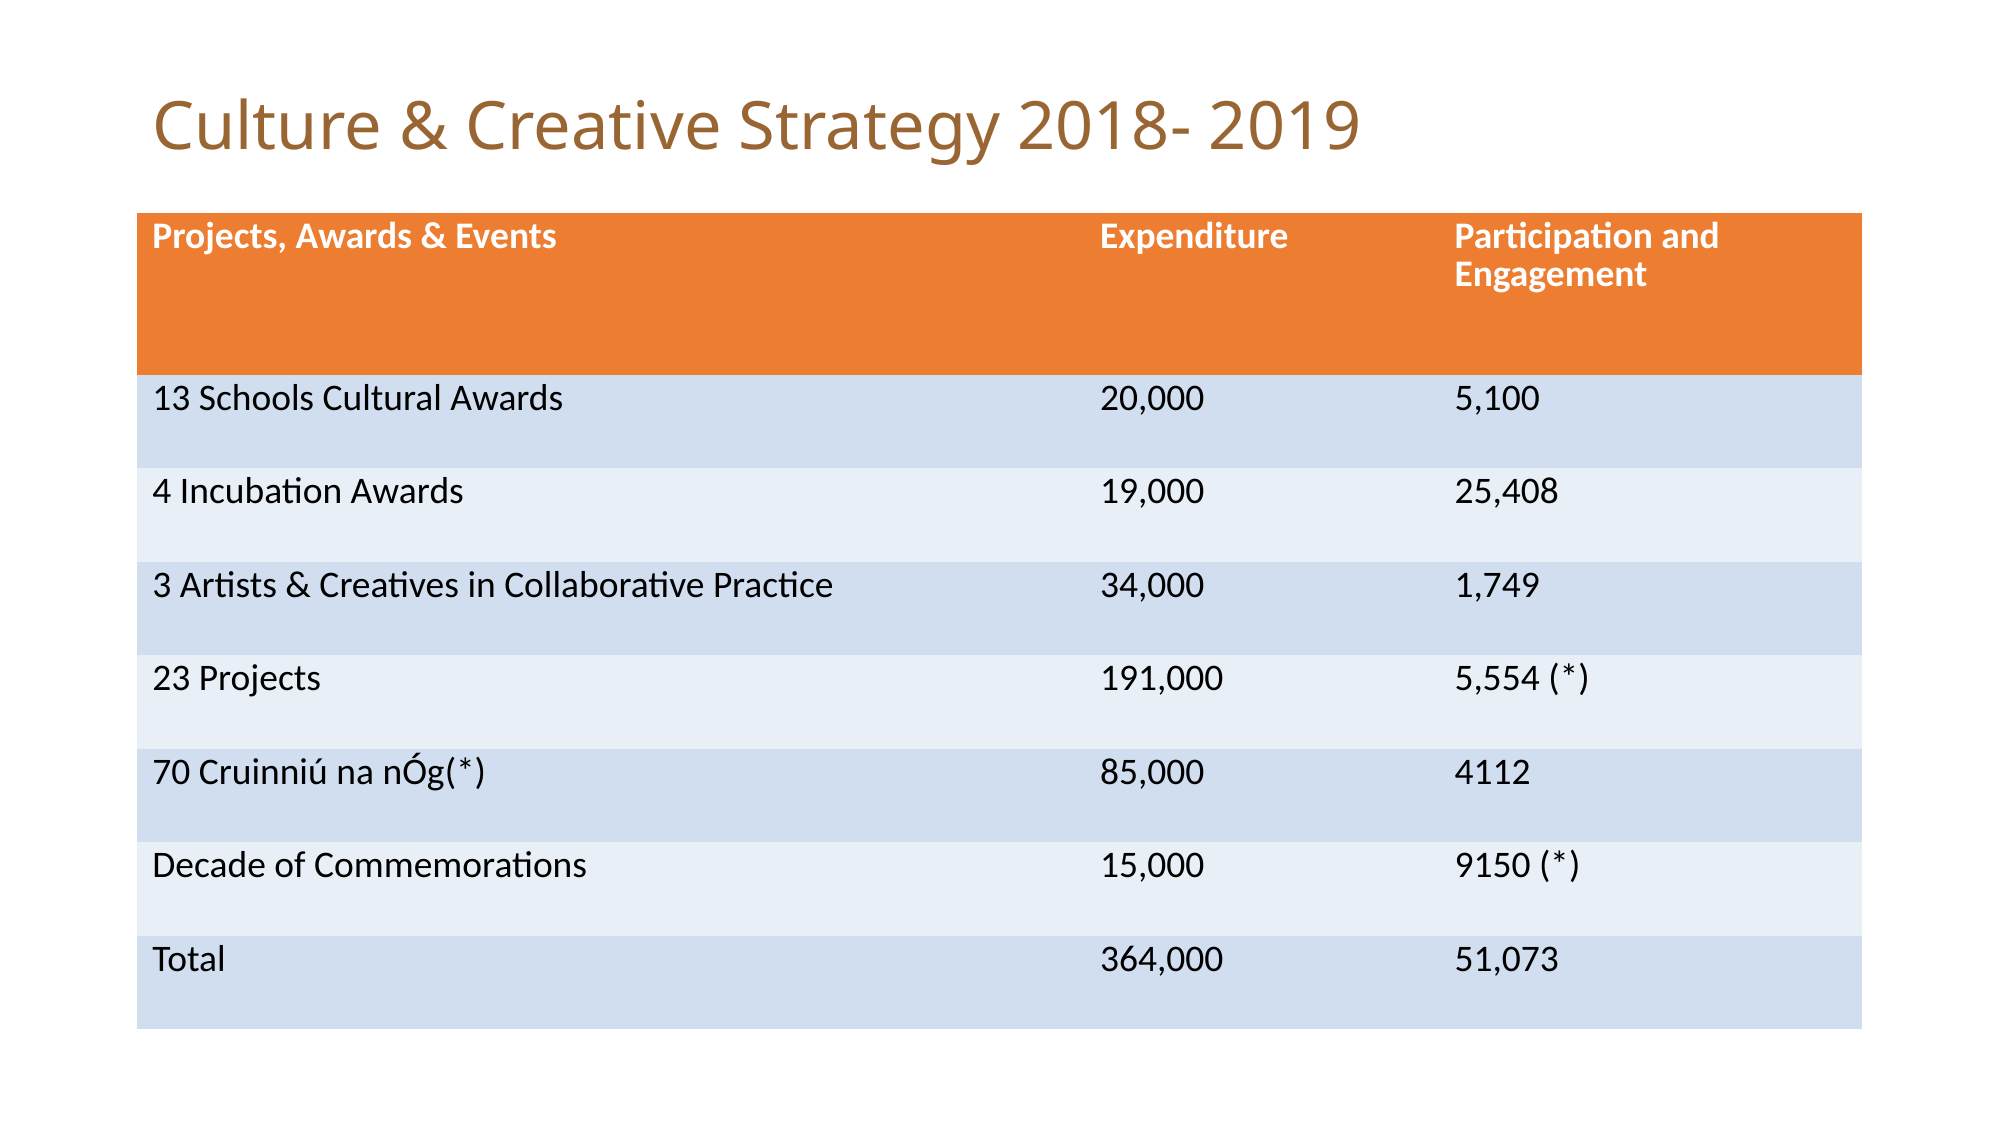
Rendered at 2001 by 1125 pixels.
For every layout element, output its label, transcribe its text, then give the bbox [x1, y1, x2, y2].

table_cell 3 Artists & Creatives in Collaborative Practice [137, 562, 1085, 655]
table_cell 19,000 [1085, 468, 1440, 562]
table_cell 25,408 [1440, 468, 1862, 562]
table_cell 85,000 [1085, 749, 1440, 842]
table_cell 13 Schools Cultural Awards [137, 375, 1085, 468]
table_header Participation and Engagement [1440, 213, 1862, 375]
table_cell 20,000 [1085, 375, 1440, 468]
table_cell 9150 (*) [1440, 842, 1862, 936]
table_header Projects, Awards & Events [137, 213, 1085, 375]
table_cell 34,000 [1085, 562, 1440, 655]
table_header Expenditure [1085, 213, 1440, 375]
table_cell 70 Cruinniú na nÓg(*) [137, 749, 1085, 842]
table_cell 191,000 [1085, 655, 1440, 749]
title Culture & Creative Strategy 2018- 2019 [137, 59, 1863, 197]
table_cell 5,100 [1440, 375, 1862, 468]
table_cell 23 Projects [137, 655, 1085, 749]
table_cell Decade of Commemorations [137, 842, 1085, 936]
table_cell Total [137, 936, 1085, 1029]
table_cell 364,000 [1085, 936, 1440, 1029]
table_cell 51,073 [1440, 936, 1862, 1029]
table_cell 5,554 (*) [1440, 655, 1862, 749]
table_cell 1,749 [1440, 562, 1862, 655]
table_cell 15,000 [1085, 842, 1440, 936]
table_cell 4112 [1440, 749, 1862, 842]
table_cell 4 Incubation Awards [137, 468, 1085, 562]
